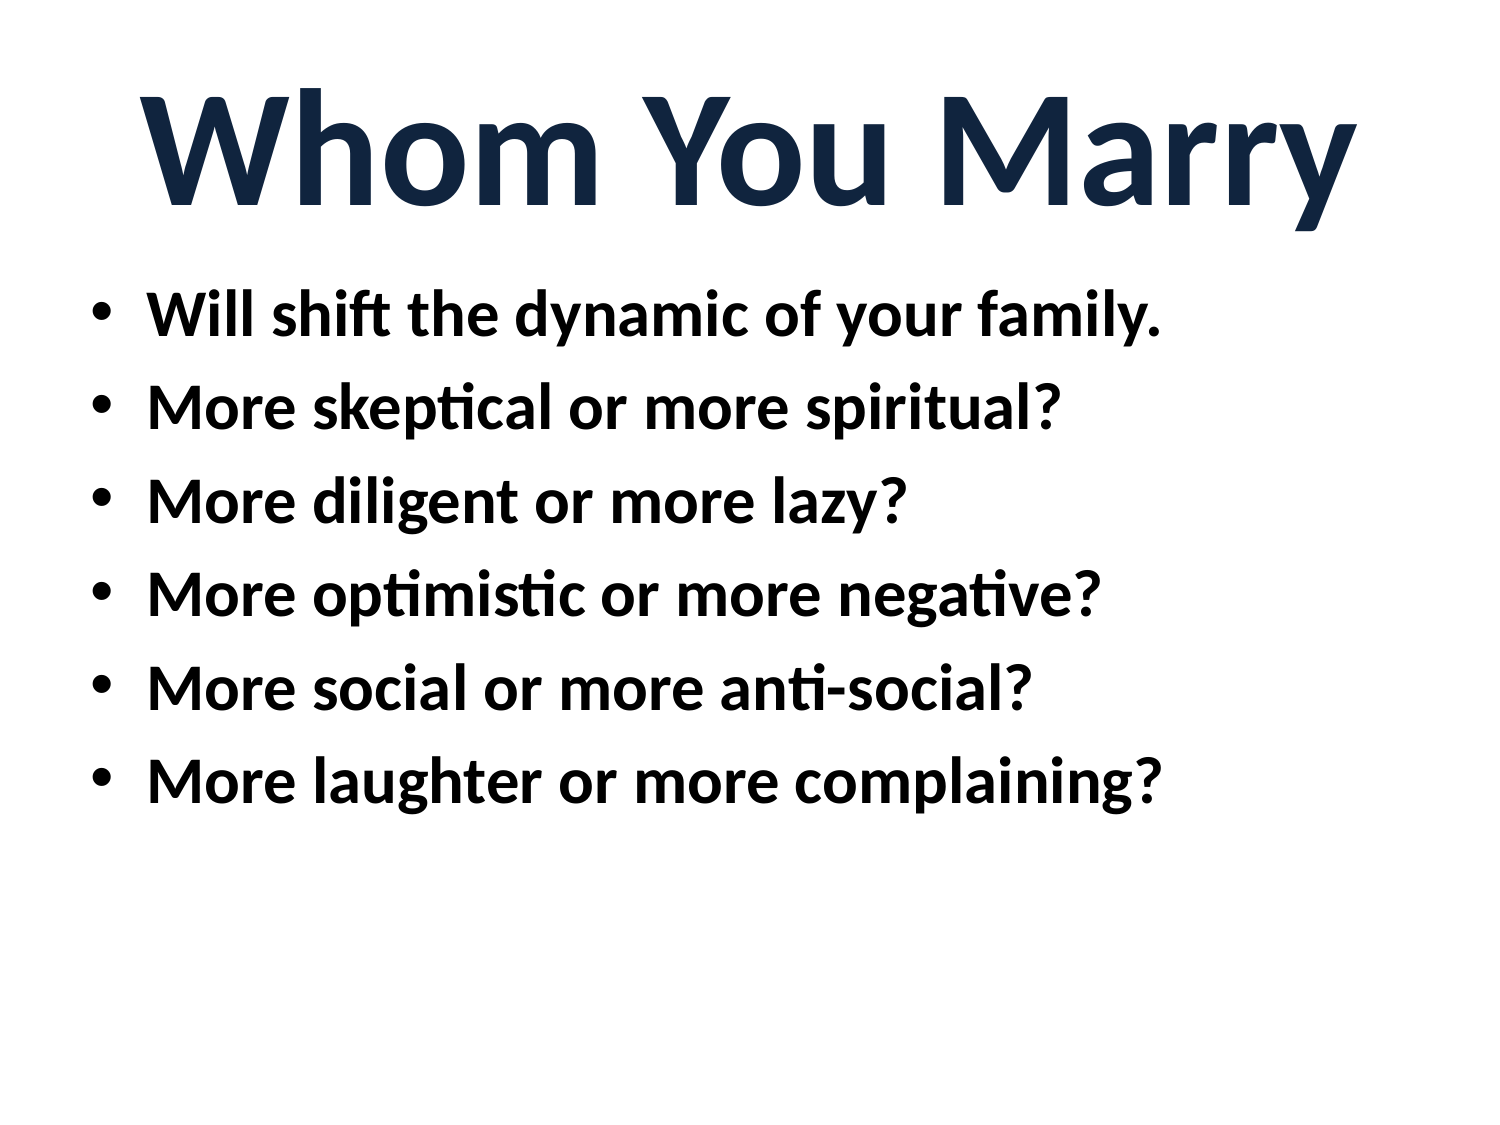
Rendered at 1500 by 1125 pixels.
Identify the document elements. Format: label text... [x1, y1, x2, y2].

list Will shift the dynamic of your family. More skeptical or more spiritual? More diligent or more lazy? More optimistic or more negative? More social or more anti-social? More laughter or more complaining? [75, 262, 1425, 1005]
title Whom You Marry [75, 45, 1425, 233]
